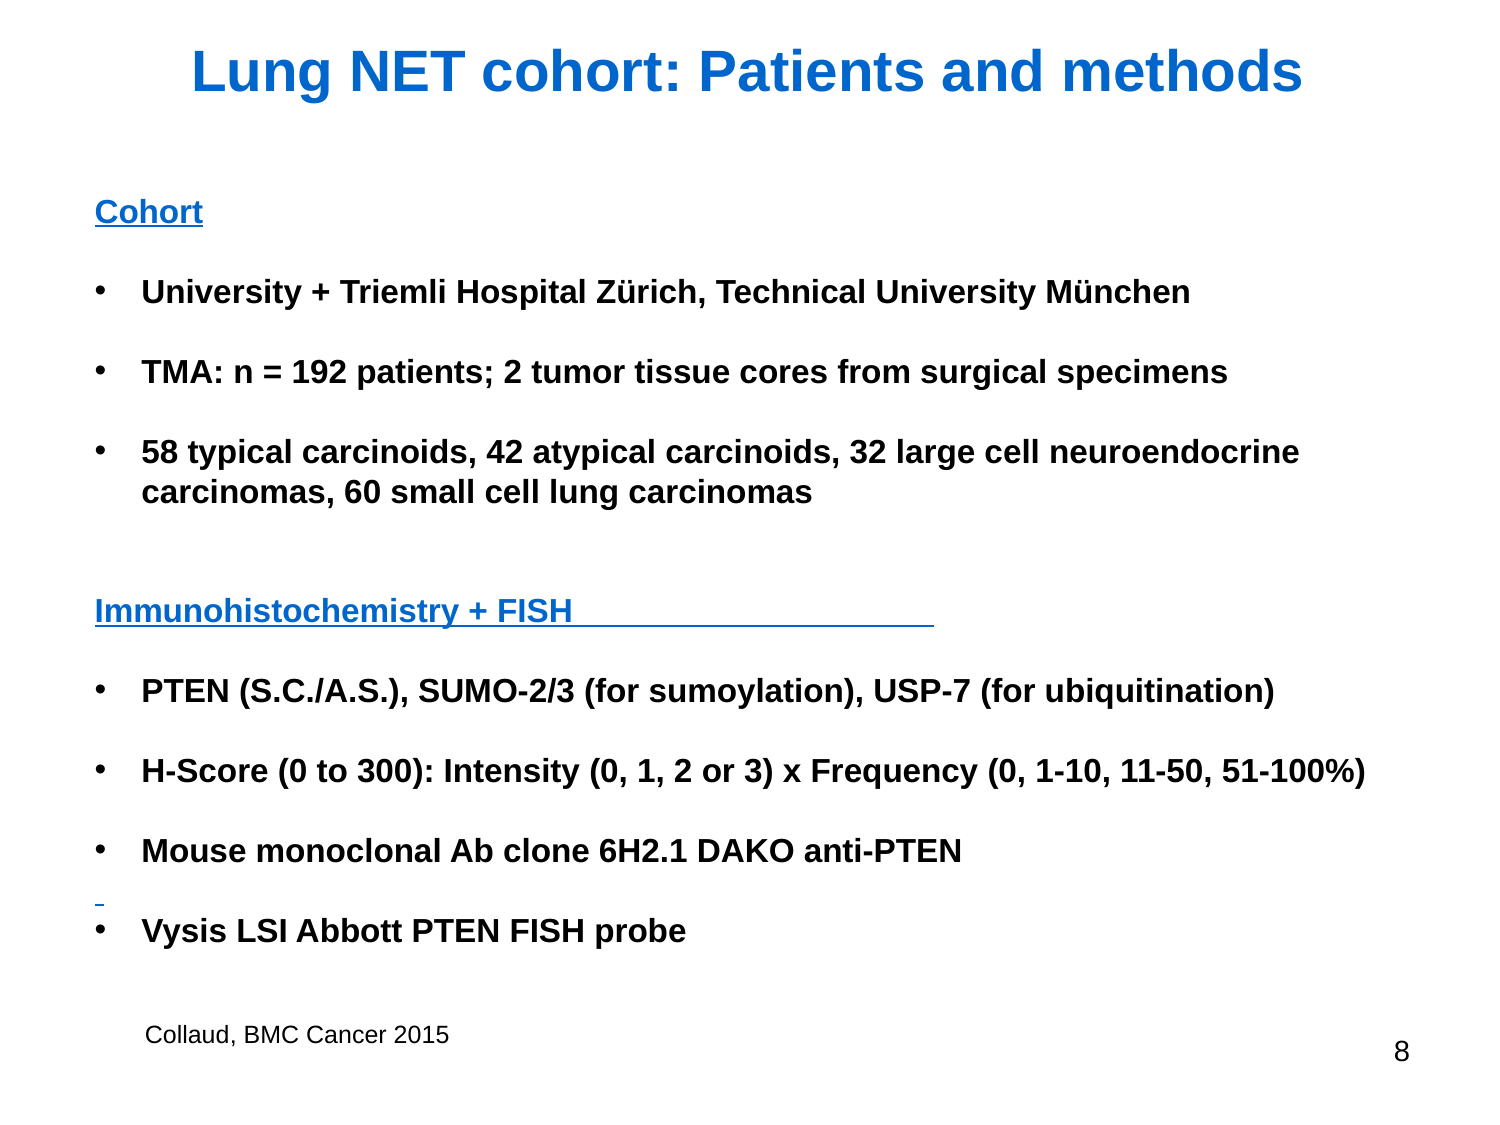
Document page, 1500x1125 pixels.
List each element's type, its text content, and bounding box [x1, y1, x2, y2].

slide_number 8 [1074, 1024, 1425, 1103]
text_box Collaud, BMC Cancer 2015 [130, 1011, 485, 1057]
text_box Lung NET cohort: Patients and methods [100, 26, 1397, 111]
text_box Cohort University + Triemli Hospital Zürich, Technical University München TMA: n = 192 patients; 2 tumor tissue cores from surgical specimens 58 typical carcinoids, 42 atypical carcinoids, 32 large cell neuroendocrine carcinomas, 60 small cell lung carcinomas Immunohistochemistry + FISH PTEN (S.C./A.S.), SUMO-2/3 (for sumoylation), USP-7 (for ubiquitination) H-Score (0 to 300): Intensity (0, 1, 2 or 3) x Frequency (0, 1-10, 11-50, 51-100%) Mouse monoclonal Ab clone 6H2.1 DAKO anti-PTEN Vysis LSI Abbott PTEN FISH probe [79, 182, 1397, 957]
